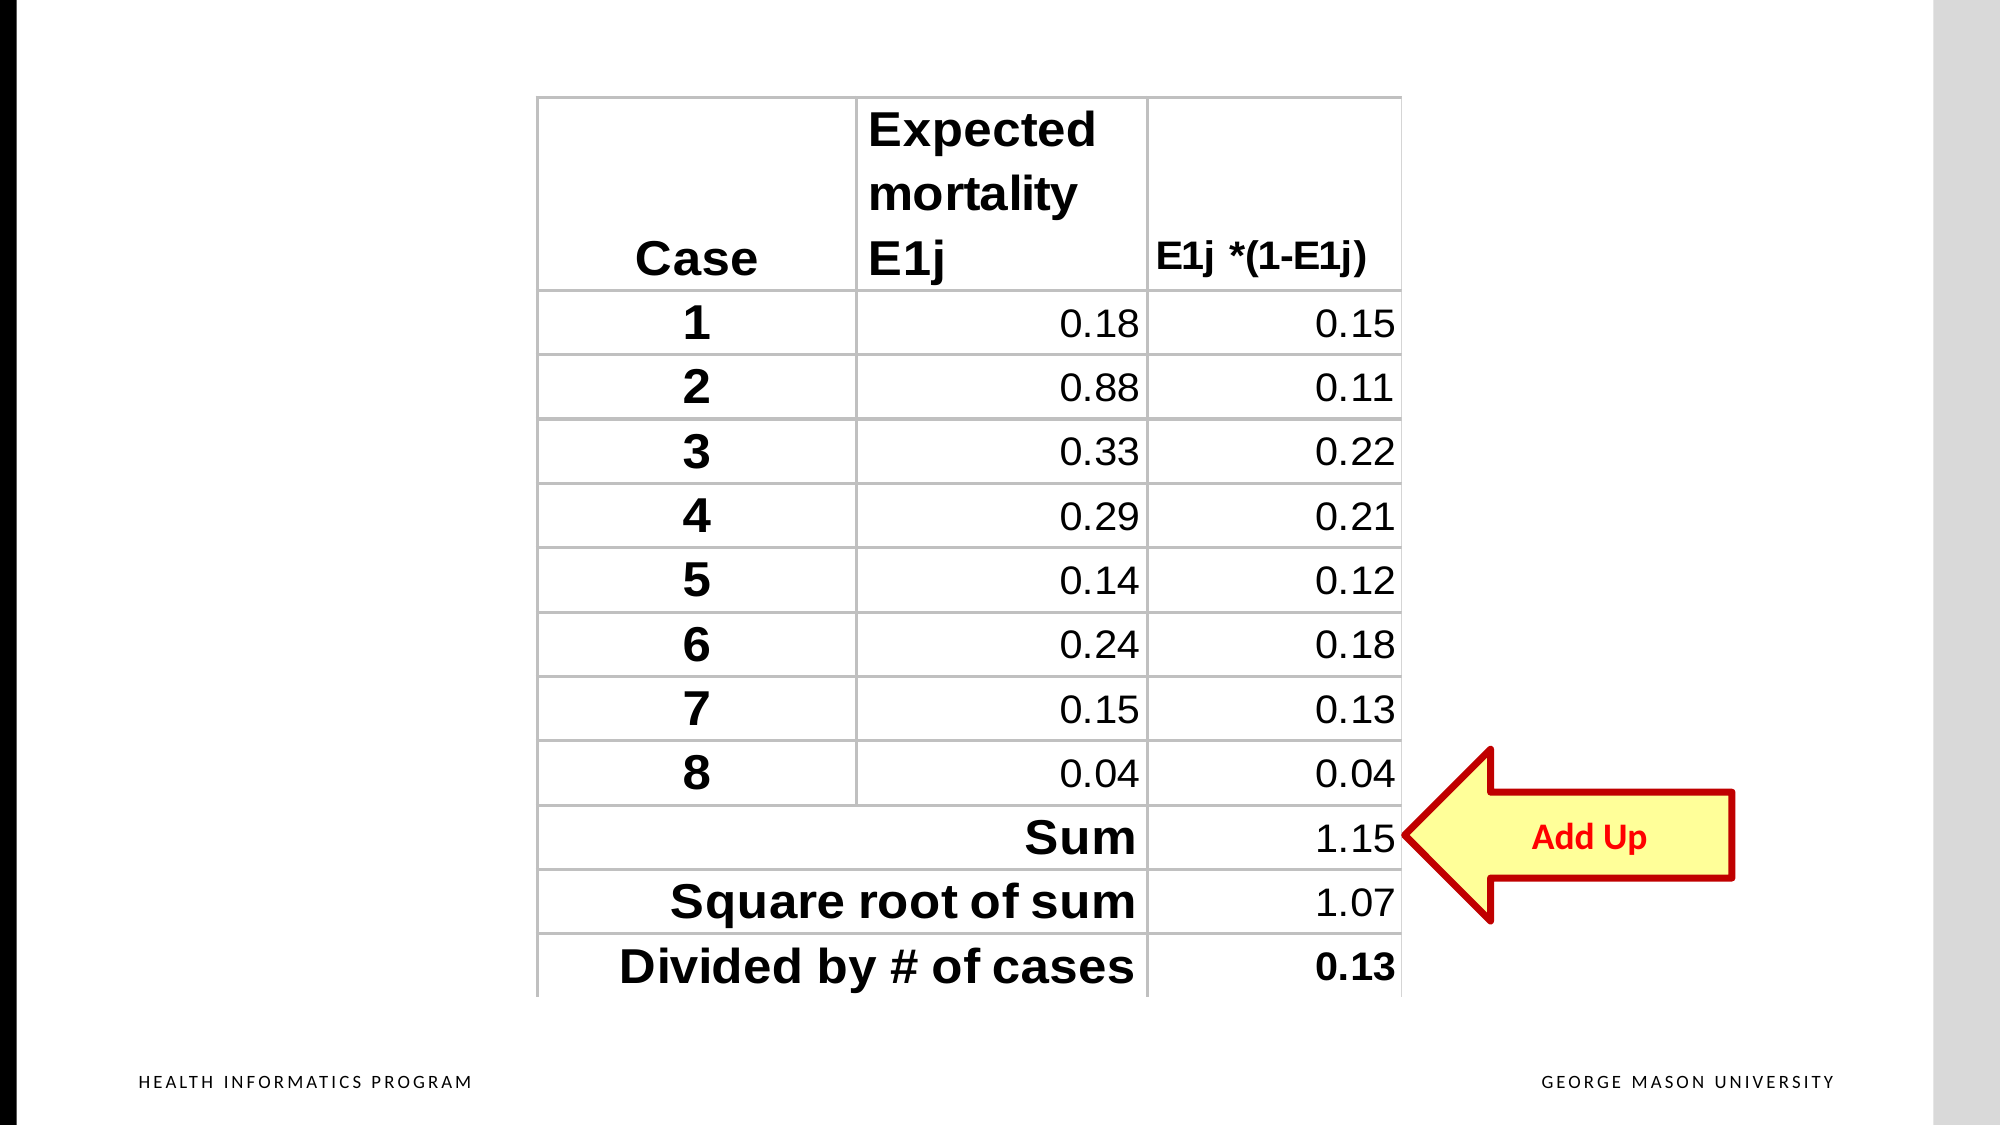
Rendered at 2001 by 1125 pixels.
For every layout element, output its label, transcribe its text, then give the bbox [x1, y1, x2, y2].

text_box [535, 95, 1405, 1001]
text_box Add Up [1412, 745, 1736, 925]
